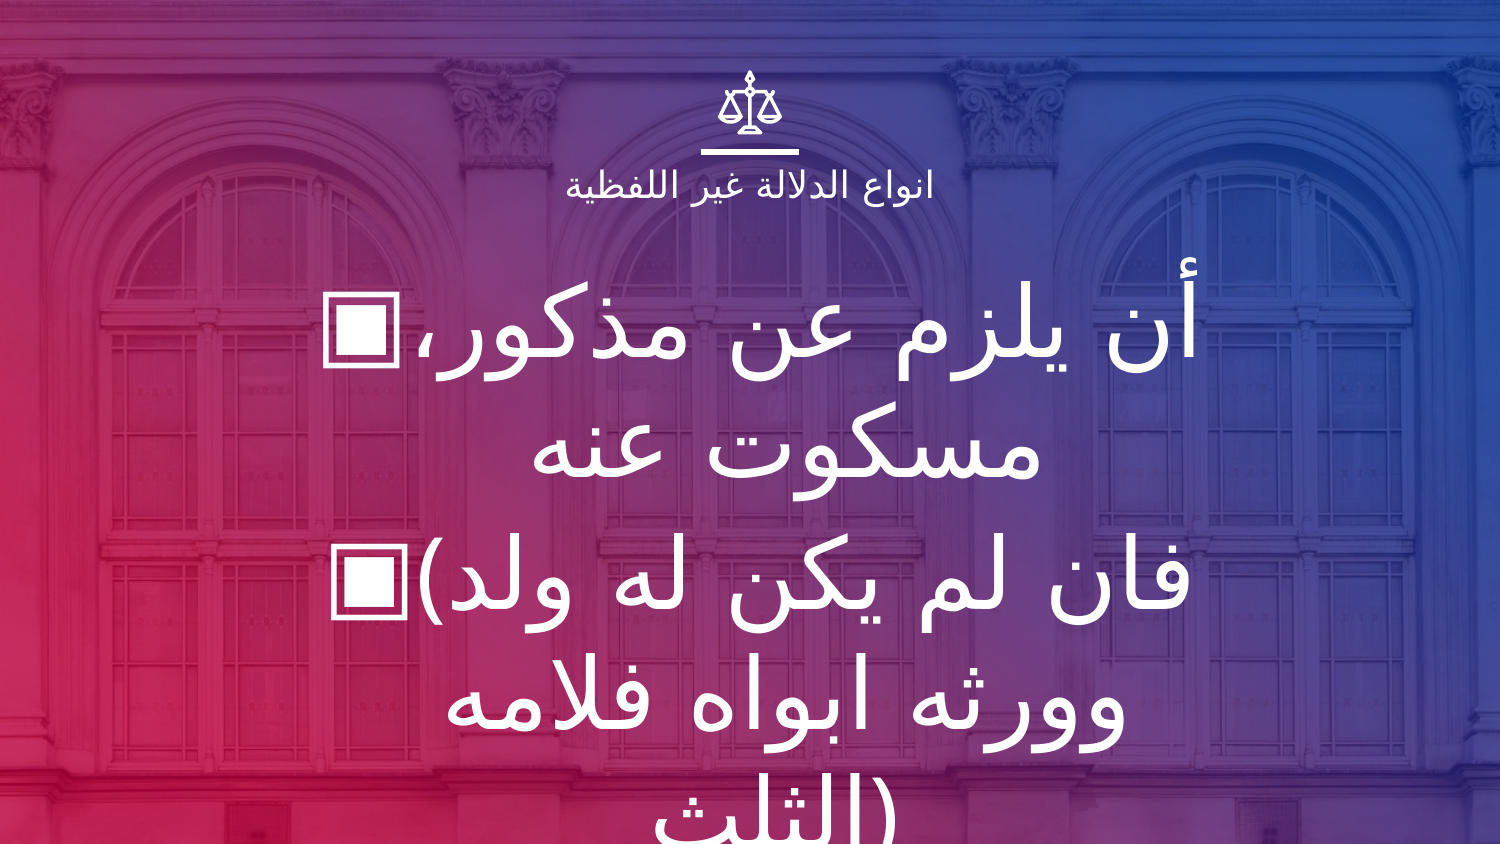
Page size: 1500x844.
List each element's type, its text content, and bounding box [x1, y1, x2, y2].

picture [0, 0, 1500, 844]
list أن يلزم عن مذكور، مسكوت عنه (فان لم يكن له ولد وورثه ابواه فلامه الثلث) [219, 242, 1281, 808]
title انواع الدلالة غير اللفظية [219, 91, 1281, 222]
